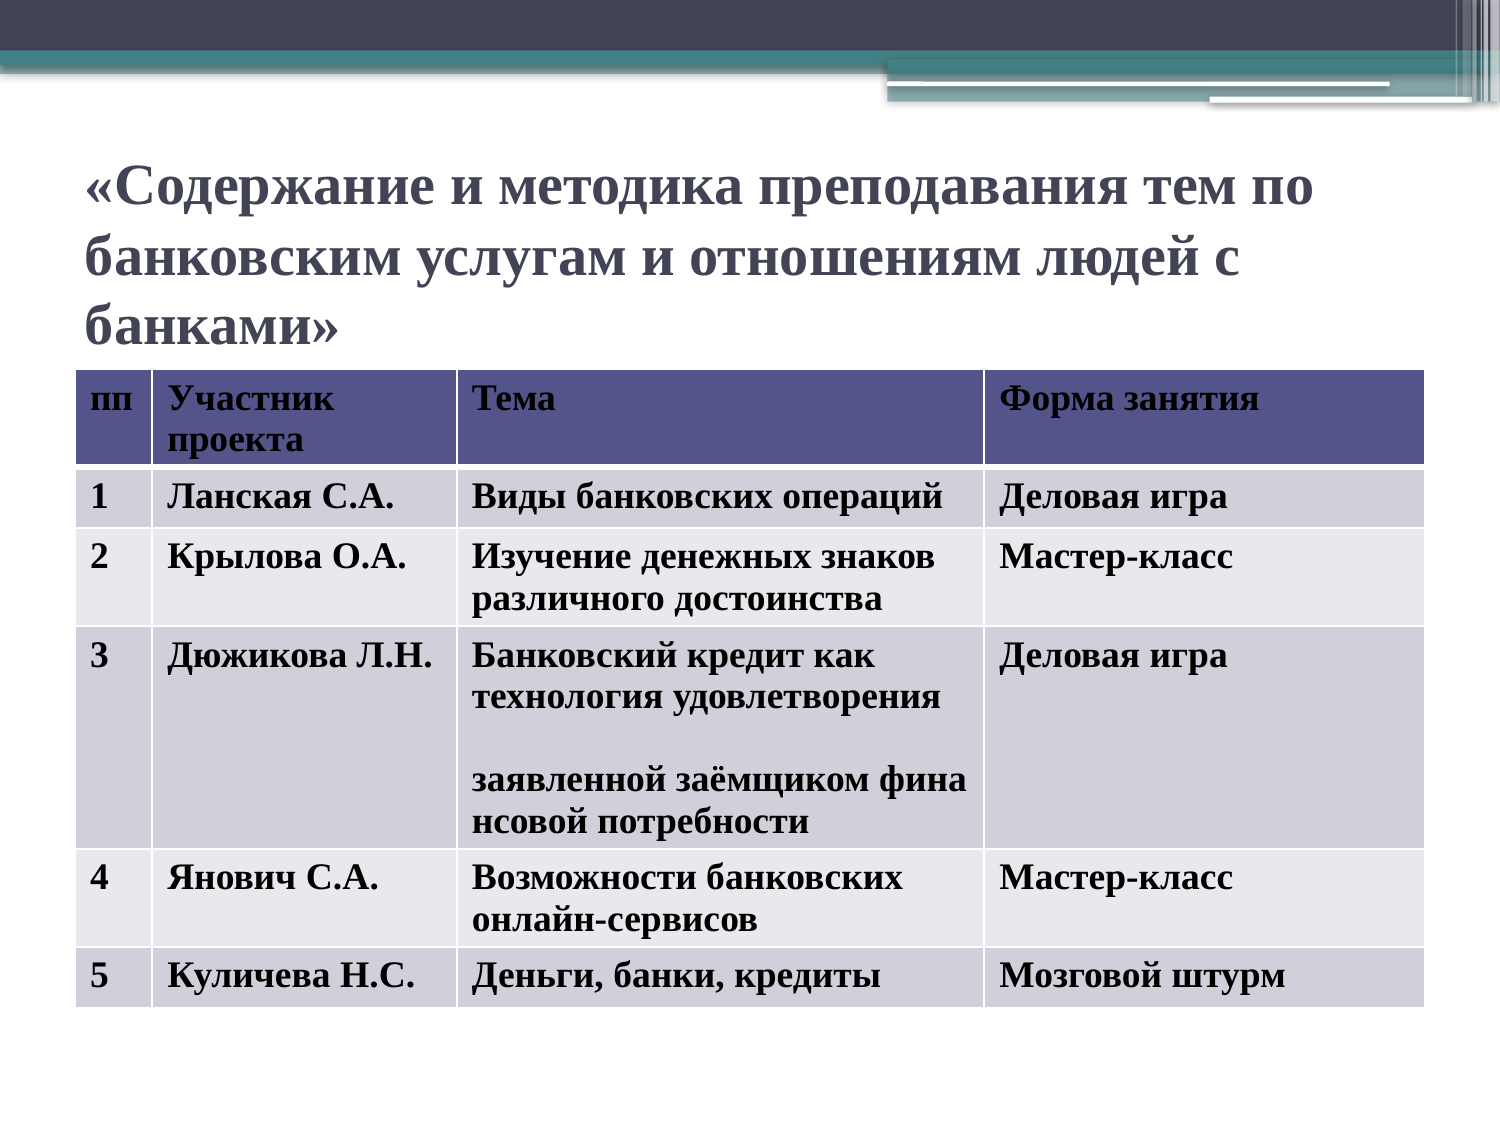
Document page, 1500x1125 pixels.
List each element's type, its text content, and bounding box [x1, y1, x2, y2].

table_cell Крылова О.А. [153, 529, 456, 625]
table_cell Мастер-класс [985, 850, 1424, 946]
table_cell 4 [76, 850, 151, 946]
title «Содержание и методика преподавания тем по банковским услугам и отношениям людей с банками» [70, 164, 1421, 339]
table_cell 5 [76, 948, 151, 1007]
table_cell Возможности банковских онлайн-сервисов [458, 850, 983, 946]
table_header пп [76, 370, 151, 464]
table_cell 3 [76, 627, 151, 848]
table_cell Деловая игра [985, 470, 1424, 527]
table_cell Мастер-класс [985, 529, 1424, 625]
table_cell Янович С.А. [153, 850, 456, 946]
table_cell Виды банковских операций [458, 470, 983, 527]
table_cell Деловая игра [985, 627, 1424, 848]
table_header Тема [458, 370, 983, 464]
table_header Форма занятия [985, 370, 1424, 464]
table_cell 2 [76, 529, 151, 625]
table_cell Ланская С.А. [153, 470, 456, 527]
table_cell Банковский кредит как технология удовлетворения заявленной заёмщиком финансовой потребности [458, 627, 983, 848]
table_cell Дюжикова Л.Н. [153, 627, 456, 848]
table_cell Изучение денежных знаков различного достоинства [458, 529, 983, 625]
table_header Участник проекта [153, 370, 456, 464]
table_cell Куличева Н.С. [153, 948, 456, 1007]
table_cell Мозговой штурм [985, 948, 1424, 1007]
table_cell 1 [76, 470, 151, 527]
table_cell Деньги, банки, кредиты [458, 948, 983, 1007]
